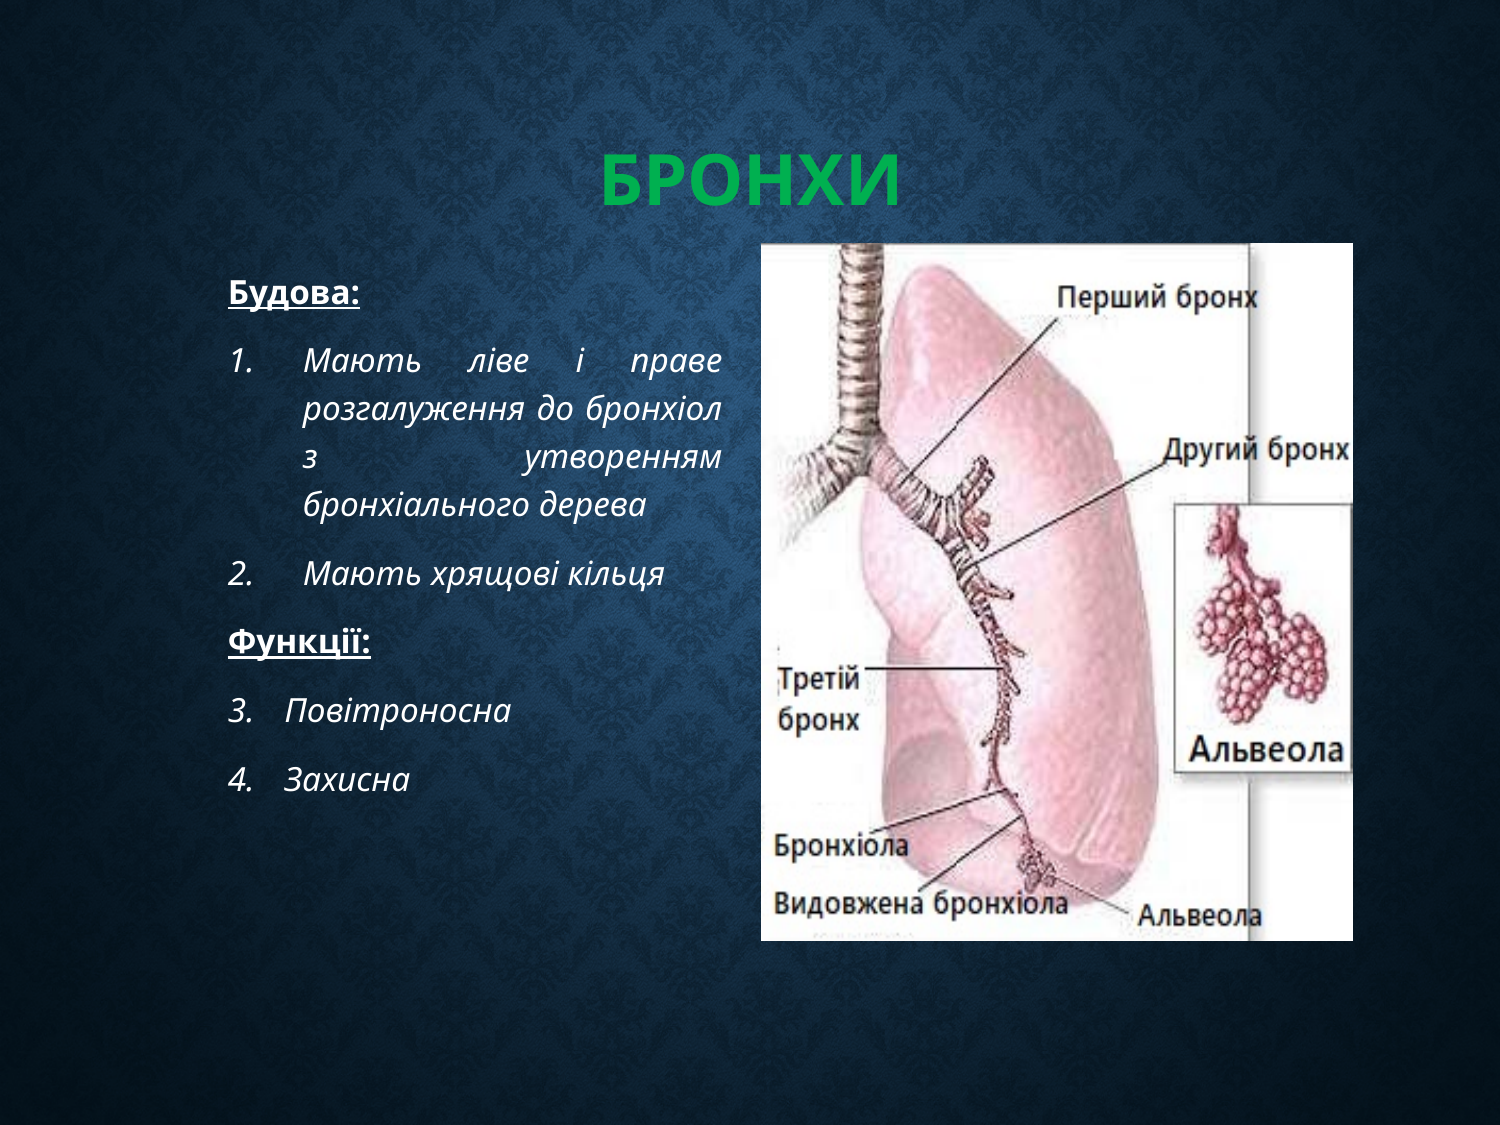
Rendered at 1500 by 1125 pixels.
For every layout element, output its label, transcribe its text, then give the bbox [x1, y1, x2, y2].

title Бронхи [179, 134, 1323, 232]
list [761, 243, 1353, 941]
list Будова: Мають ліве і праве розгалуження до бронхіол з утворенням бронхіального дерева Мають хрящові кільця Функції: Повітроносна Захисна [213, 255, 738, 939]
